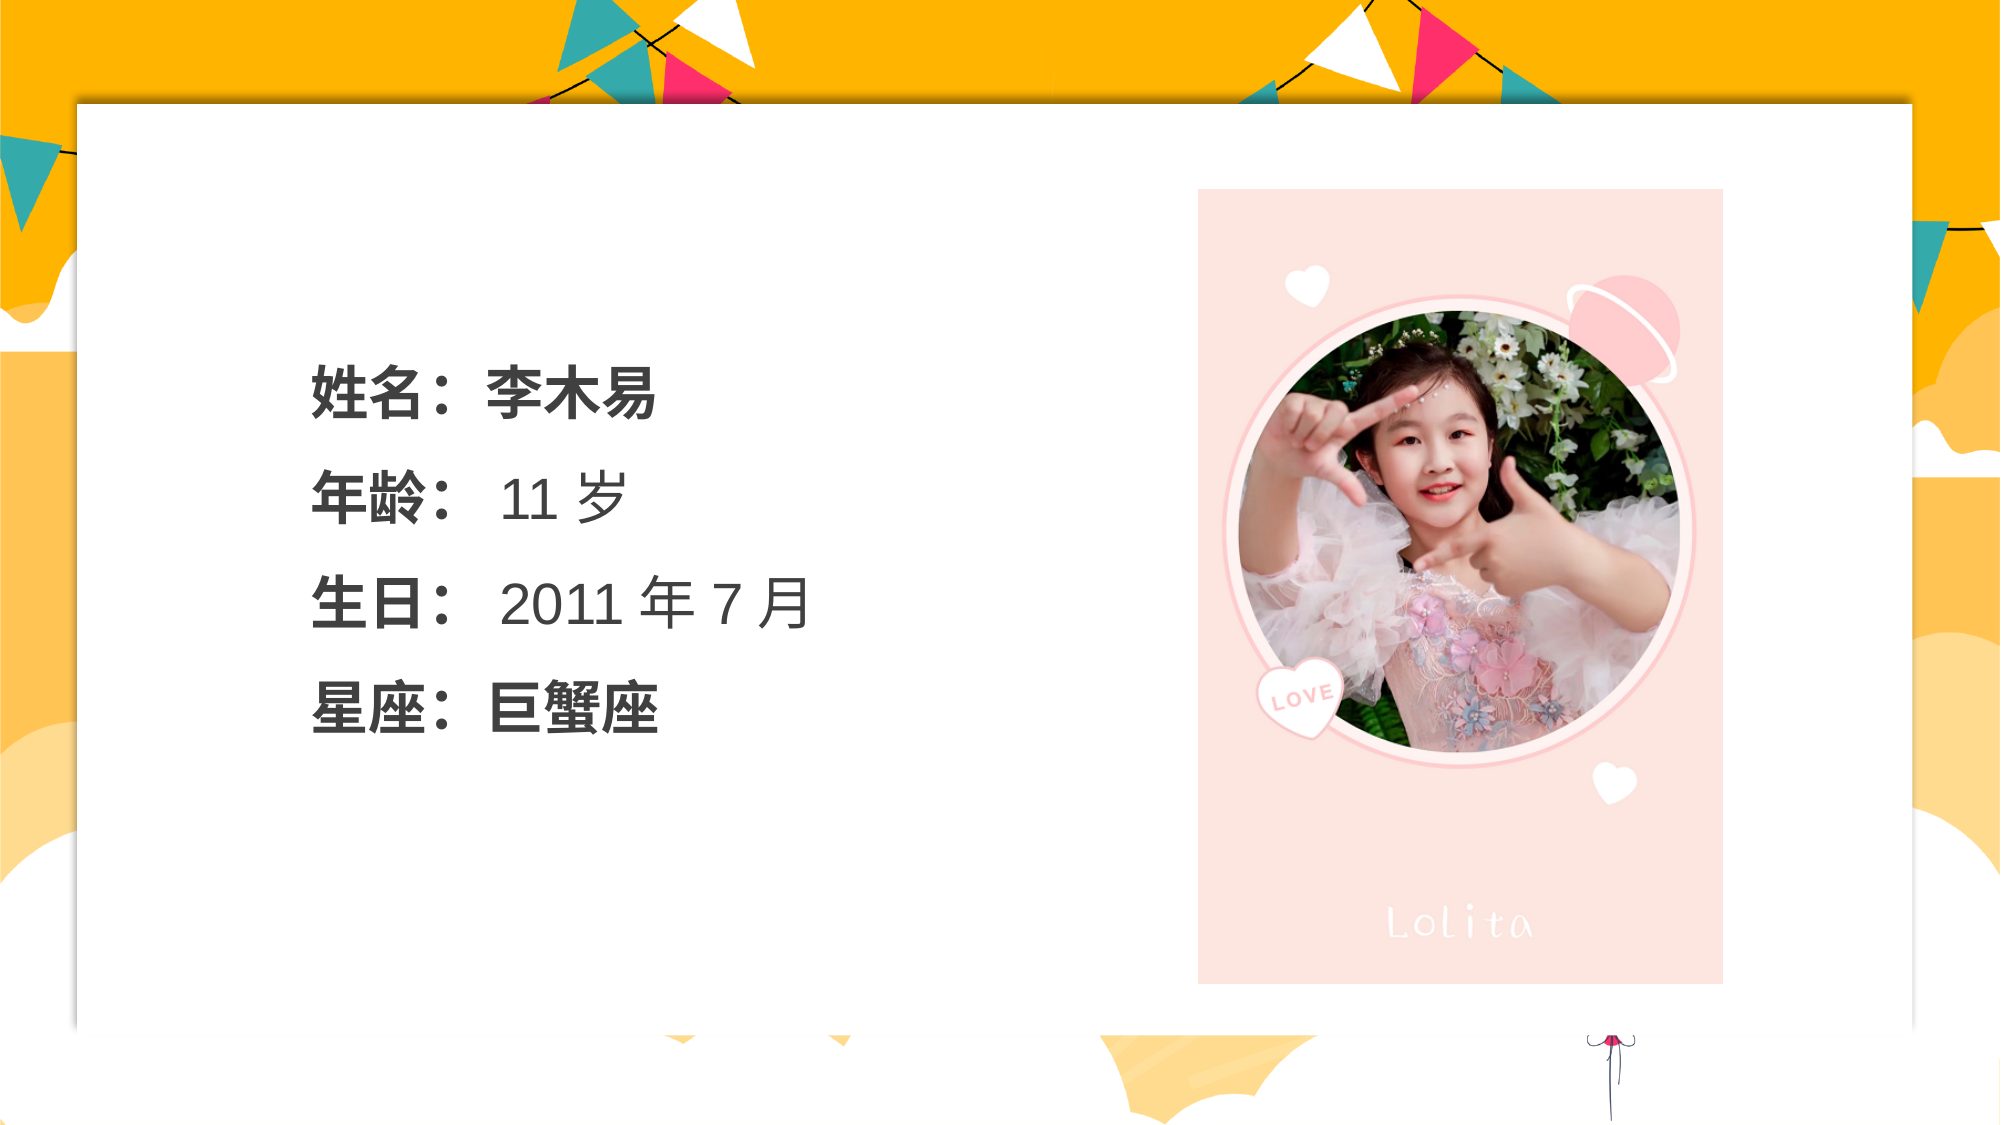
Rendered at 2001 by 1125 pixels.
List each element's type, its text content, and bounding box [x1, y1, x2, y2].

text_box 姓名：李木易 年龄：11岁 生日：2011年7月 星座：巨蟹座 [295, 313, 1142, 749]
picture [0, 0, 2000, 1125]
